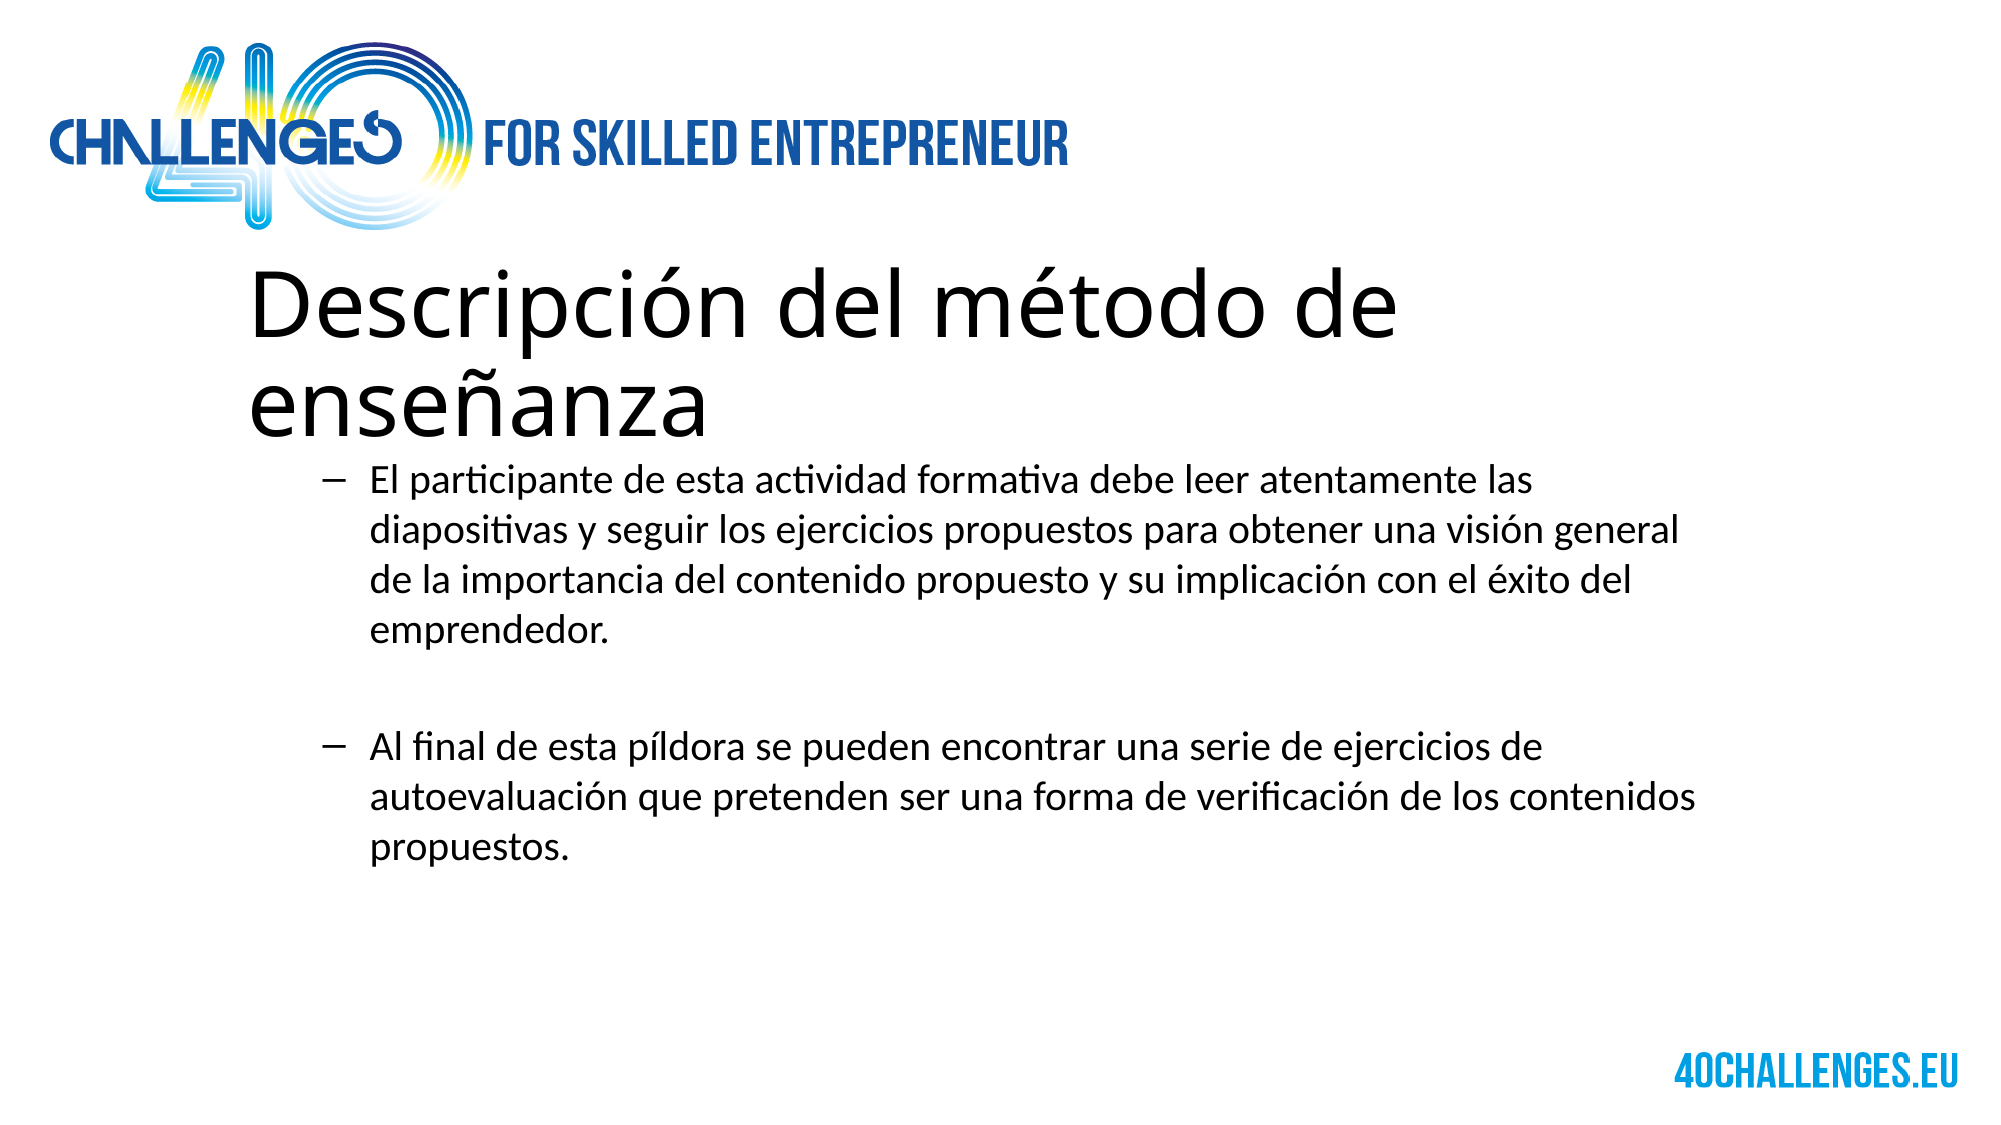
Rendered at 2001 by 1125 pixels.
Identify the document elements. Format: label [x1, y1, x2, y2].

list [6, 9, 2000, 1125]
